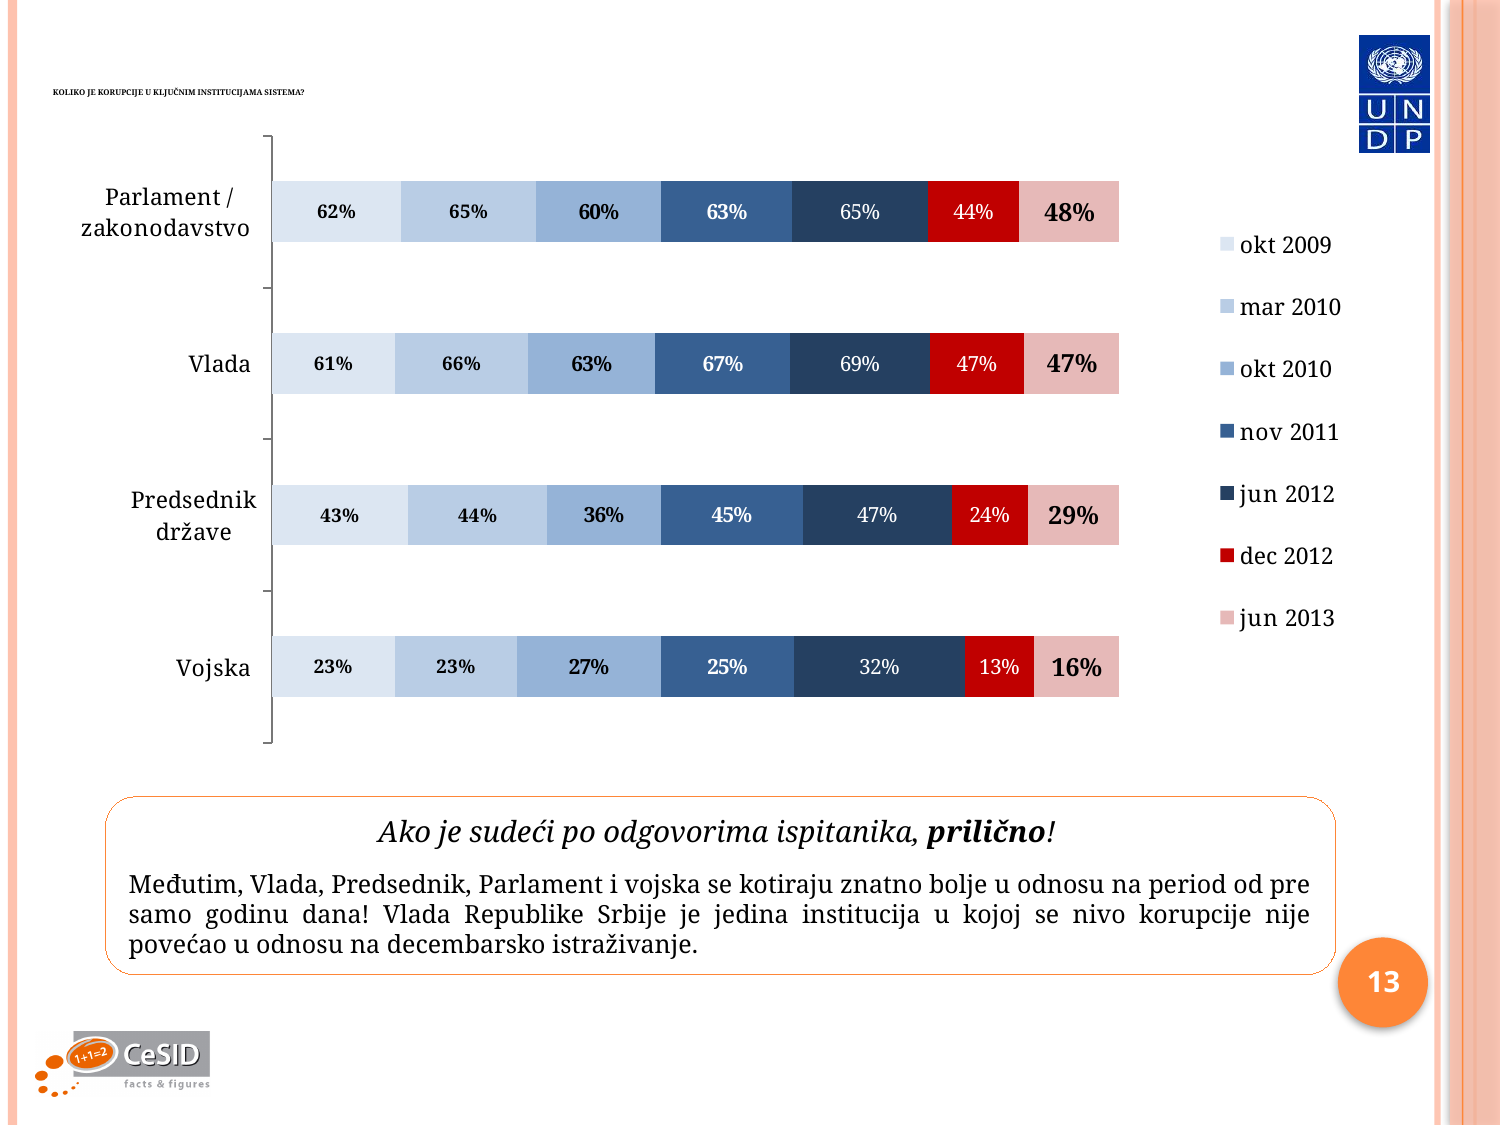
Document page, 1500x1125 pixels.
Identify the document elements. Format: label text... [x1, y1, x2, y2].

slide_number 13 [1333, 940, 1434, 1027]
chart [74, 104, 1360, 774]
picture [34, 1030, 212, 1098]
text_box Ako je sudeći po odgovorima ispitanika, prilično! Međutim, Vlada, Predsednik, Parlament i vojska se kotiraju znatno bolje u odnosu na period od pre samo godinu dana! Vlada Republike Srbije je jedina institucija u kojoj se nivo korupcije nije povećao u odnosu na decembarsko istraživanje. [105, 796, 1336, 975]
title Koliko je korupcije u ključnim institucijama sistema? [35, 46, 1301, 106]
picture [1358, 34, 1431, 153]
